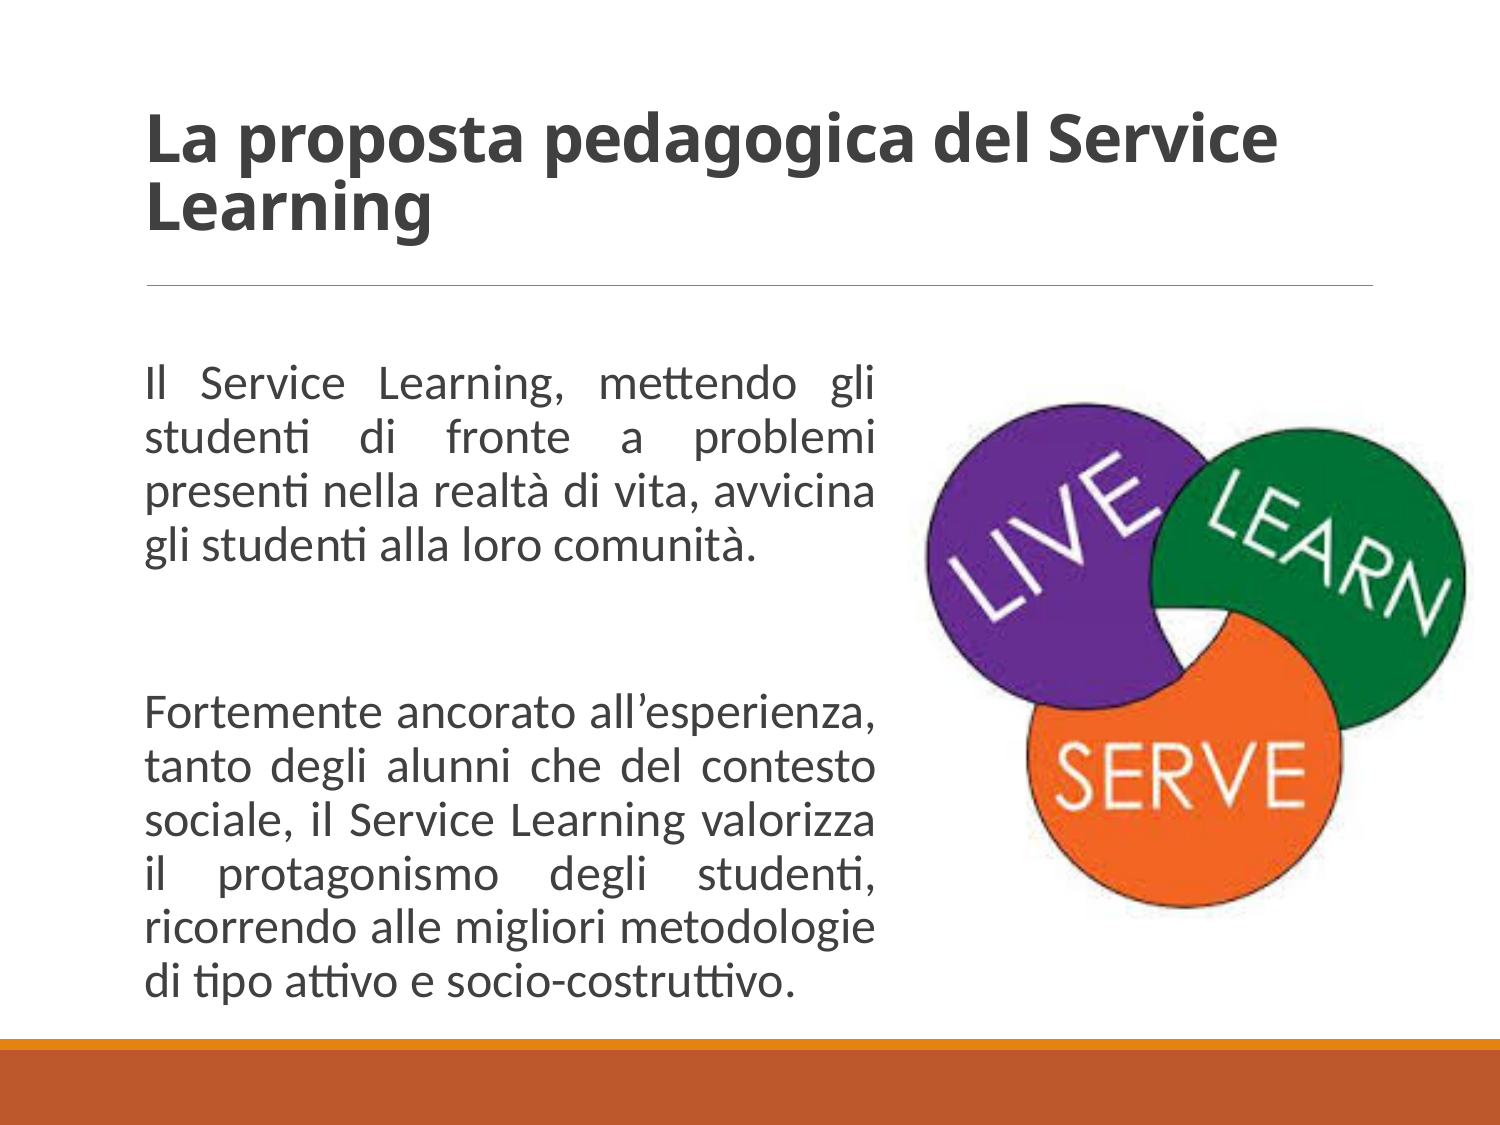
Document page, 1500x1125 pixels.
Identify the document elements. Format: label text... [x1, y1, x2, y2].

list Il Service Learning, mettendo gli studenti di fronte a problemi presenti nella realtà di vita, avvicina gli studenti alla loro comunità. Fortemente ancorato all’esperienza, tanto degli alunni che del contesto sociale, il Service Learning valorizza il protagonismo degli studenti, ricorrendo alle migliori metodologie di tipo attivo e socio-costruttivo. [129, 254, 878, 1028]
picture [908, 382, 1475, 932]
title La proposta pedagogica del Service Learning [129, 143, 1480, 332]
